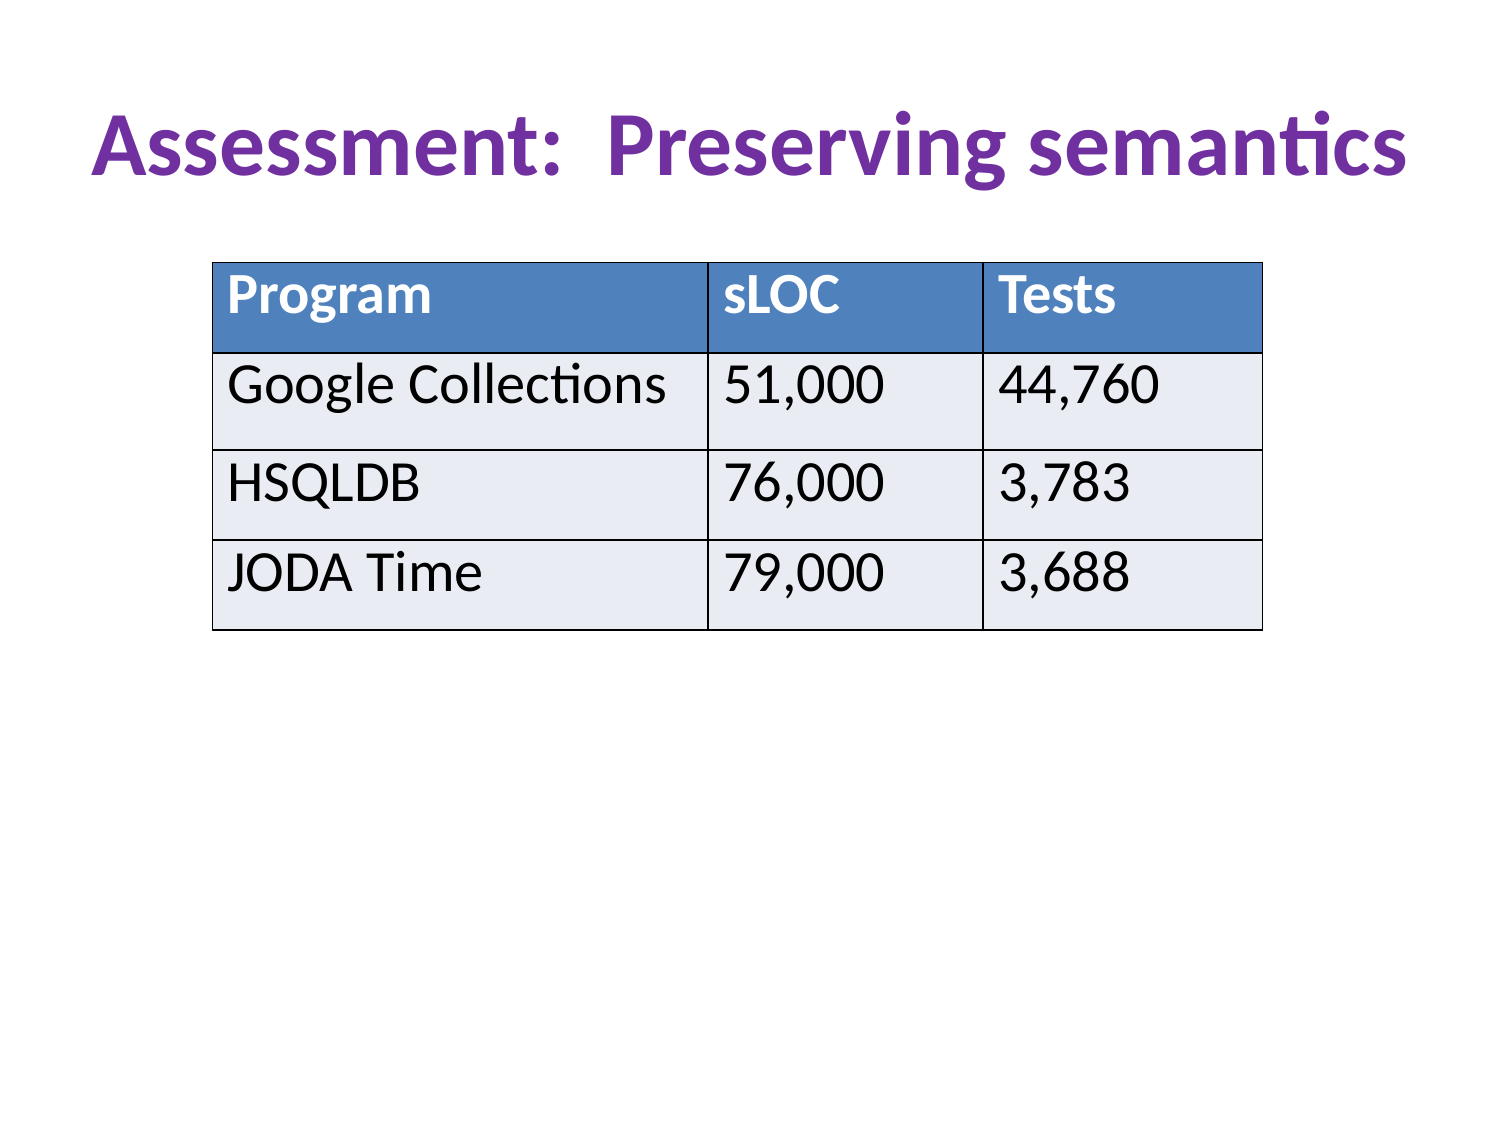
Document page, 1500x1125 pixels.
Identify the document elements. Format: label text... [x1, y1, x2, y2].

table_header Program [213, 263, 707, 352]
table_cell 3,688 [984, 541, 1262, 629]
table_cell HSQLDB [213, 451, 707, 539]
table_header Tests [984, 263, 1262, 352]
table_cell Google Collections [213, 354, 707, 449]
table_cell 51,000 [709, 354, 982, 449]
table_cell 79,000 [709, 541, 982, 629]
table_cell JODA Time [213, 541, 707, 629]
table_cell 3,783 [984, 451, 1262, 539]
table_cell 76,000 [709, 451, 982, 539]
table_header sLOC [709, 263, 982, 352]
title Assessment: Preserving semantics [75, 45, 1425, 233]
table_cell 44,760 [984, 354, 1262, 449]
